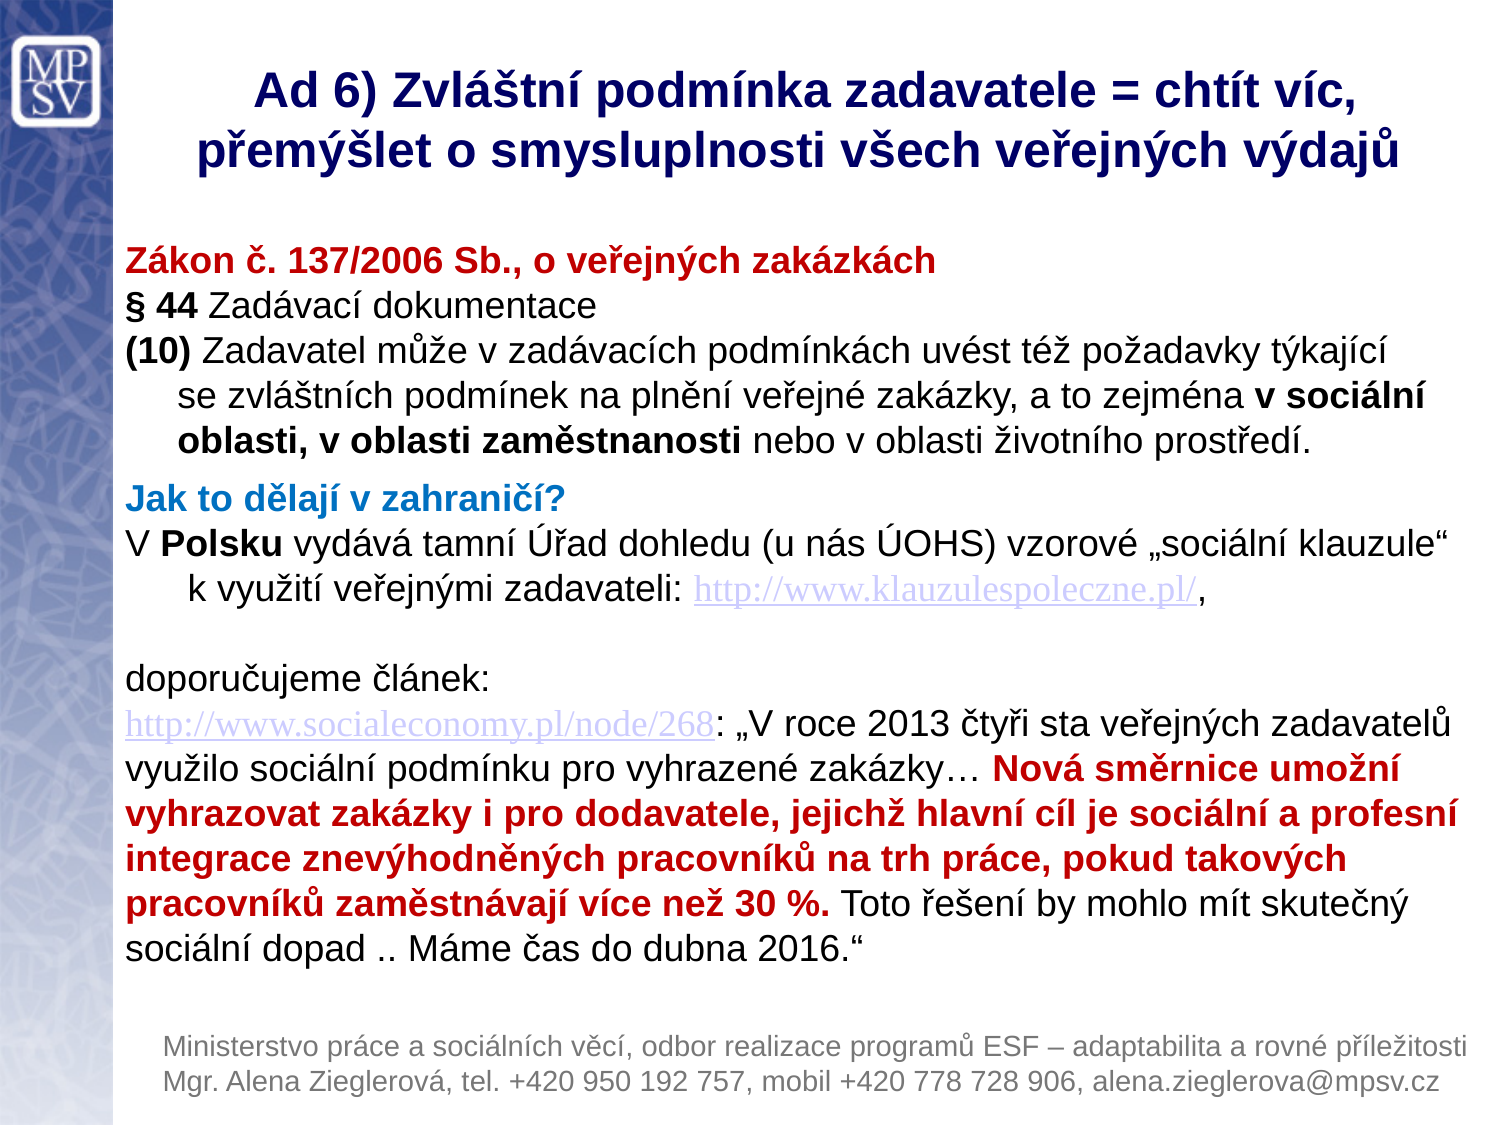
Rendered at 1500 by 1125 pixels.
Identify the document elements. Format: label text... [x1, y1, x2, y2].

text_box Zákon č. 137/2006 Sb., o veřejných zakázkách § 44 Zadávací dokumentace (10) Zadavatel může v zadávacích podmínkách uvést též požadavky týkající se zvláštních podmínek na plnění veřejné zakázky, a to zejména v sociální oblasti, v oblasti zaměstnanosti nebo v oblasti životního prostředí. Jak to dělají v zahraničí? V Polsku vydává tamní Úřad dohledu (u nás ÚOHS) vzorové „sociální klauzule“ k využití veřejnými zadavateli: http://www.klauzulespoleczne.pl/, doporučujeme článek: http://www.socialeconomy.pl/node/268: „V roce 2013 čtyři sta veřejných zadavatelů využilo sociální podmínku pro vyhrazené zakázky… Nová směrnice umožní vyhrazovat zakázky i pro dodavatele, jejichž hlavní cíl je sociální a profesní integrace znevýhodněných pracovníků na trh práce, pokud takových pracovníků zaměstnávají více než 30 %. Toto řešení by mohlo mít skutečný sociální dopad .. Máme čas do dubna 2016.“ [116, 228, 1498, 984]
text_box Ad 6) Zvláštní podmínka zadavatele = chtít víc, přemýšlet o smysluplnosti všech veřejných výdajů [174, 49, 1438, 228]
picture [0, 0, 113, 1125]
text_box Ministerstvo práce a sociálních věcí, odbor realizace programů ESF – adaptabilita a rovné příležitosti Mgr. Alena Zieglerová, tel. +420 950 192 757, mobil +420 778 728 906, alena.zieglerova@mpsv.cz [147, 1020, 1500, 1106]
